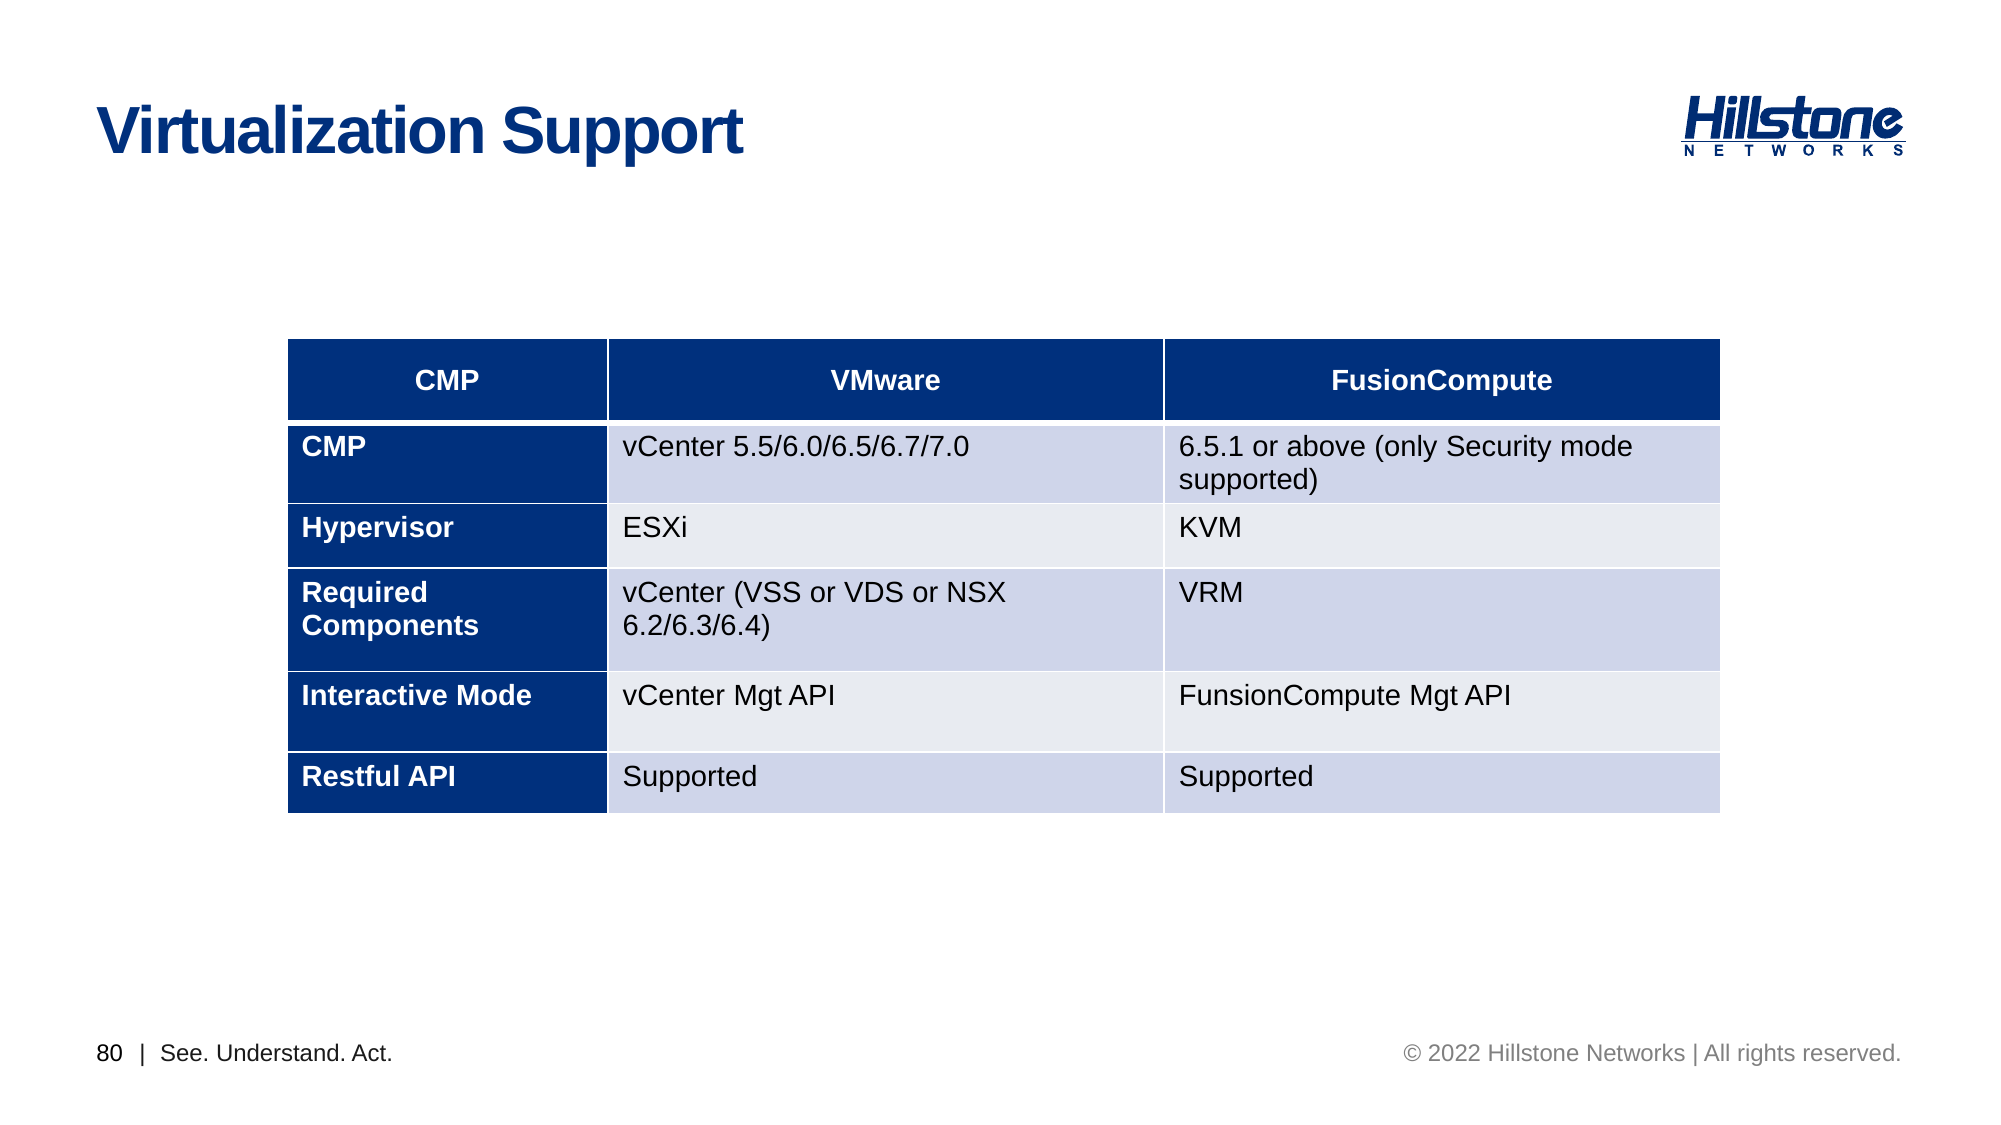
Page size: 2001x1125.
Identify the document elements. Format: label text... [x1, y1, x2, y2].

table_cell ESXi [609, 504, 1163, 567]
table_cell Required Components [288, 569, 607, 671]
table_cell vCenter 5.5/6.0/6.5/6.7/7.0 [609, 426, 1163, 503]
table_cell vCenter (VSS or VDS or NSX 6.2/6.3/6.4) [609, 569, 1163, 671]
table_cell vCenter Mgt API [609, 672, 1163, 751]
table_cell CMP [288, 426, 607, 503]
table_cell Hypervisor [288, 504, 607, 567]
slide_number 80 [96, 1037, 128, 1067]
table_cell Supported [609, 753, 1163, 813]
table_cell Restful API [288, 753, 607, 813]
title Virtualization Support [96, 95, 1655, 256]
table_cell KVM [1165, 504, 1720, 567]
table_cell Interactive Mode [288, 672, 607, 751]
table_cell VRM [1165, 569, 1720, 671]
table_header VMware [609, 339, 1163, 420]
table_header FusionCompute [1165, 339, 1720, 420]
table_cell Supported [1165, 753, 1720, 813]
table_cell FunsionCompute Mgt API [1165, 672, 1720, 751]
table_header CMP [288, 339, 607, 420]
table_cell 6.5.1 or above (only Security mode supported) [1165, 426, 1720, 503]
